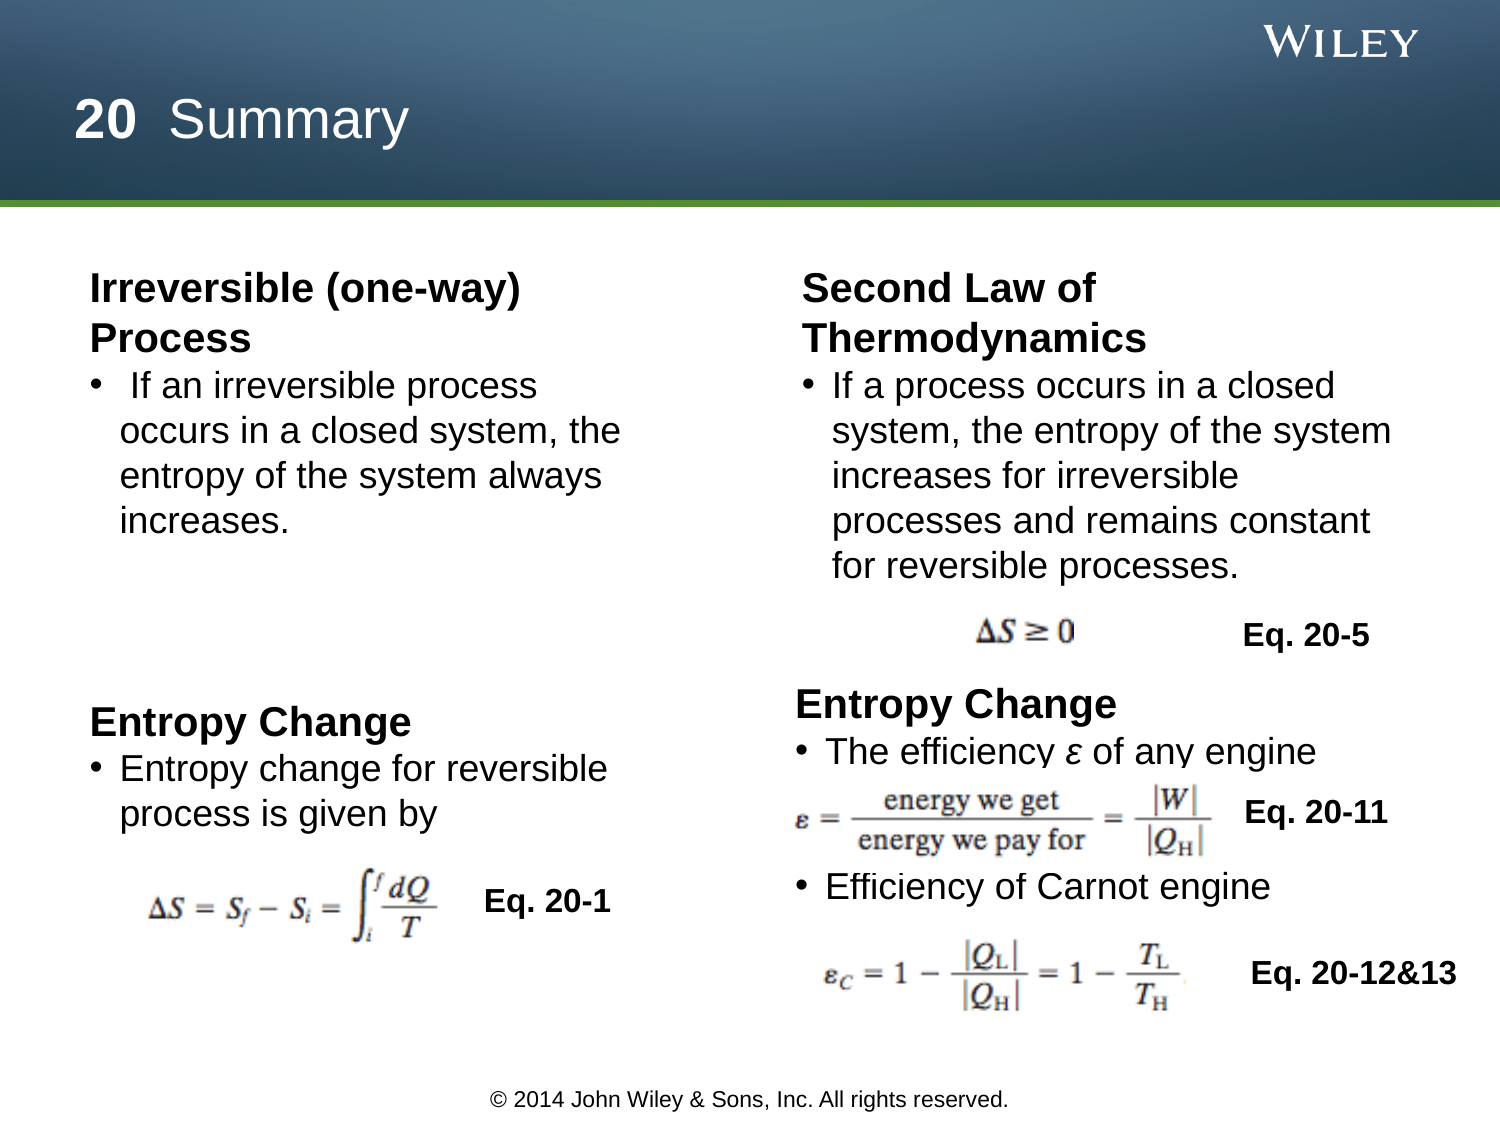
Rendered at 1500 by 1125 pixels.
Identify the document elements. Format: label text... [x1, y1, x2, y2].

text_box Eq. 20-5 [1227, 605, 1386, 661]
picture [801, 919, 1186, 1035]
picture [0, 0, 1500, 207]
title 20 Summary [74, 44, 1425, 191]
text_box Entropy Change Entropy change for reversible process is given by [74, 686, 662, 977]
text_box Second Law of Thermodynamics If a process occurs in a closed system, the entropy of the system increases for irreversible processes and remains constant for reversible processes. [787, 253, 1425, 729]
footer © 2014 John Wiley & Sons, Inc. All rights reserved. [266, 1071, 1234, 1125]
picture [120, 847, 440, 963]
text_box Irreversible (one-way) Process If an irreversible process occurs in a closed system, the entropy of the system always increases. [74, 253, 662, 549]
picture [775, 767, 1214, 873]
text_box Entropy Change The efficiency ε of any engine Efficiency of Carnot engine [780, 669, 1367, 1050]
text_box Eq. 20-12&13 [1235, 943, 1473, 999]
text_box Eq. 20-11 [1229, 783, 1404, 838]
text_box Eq. 20-1 [469, 872, 627, 927]
picture [954, 599, 1074, 662]
